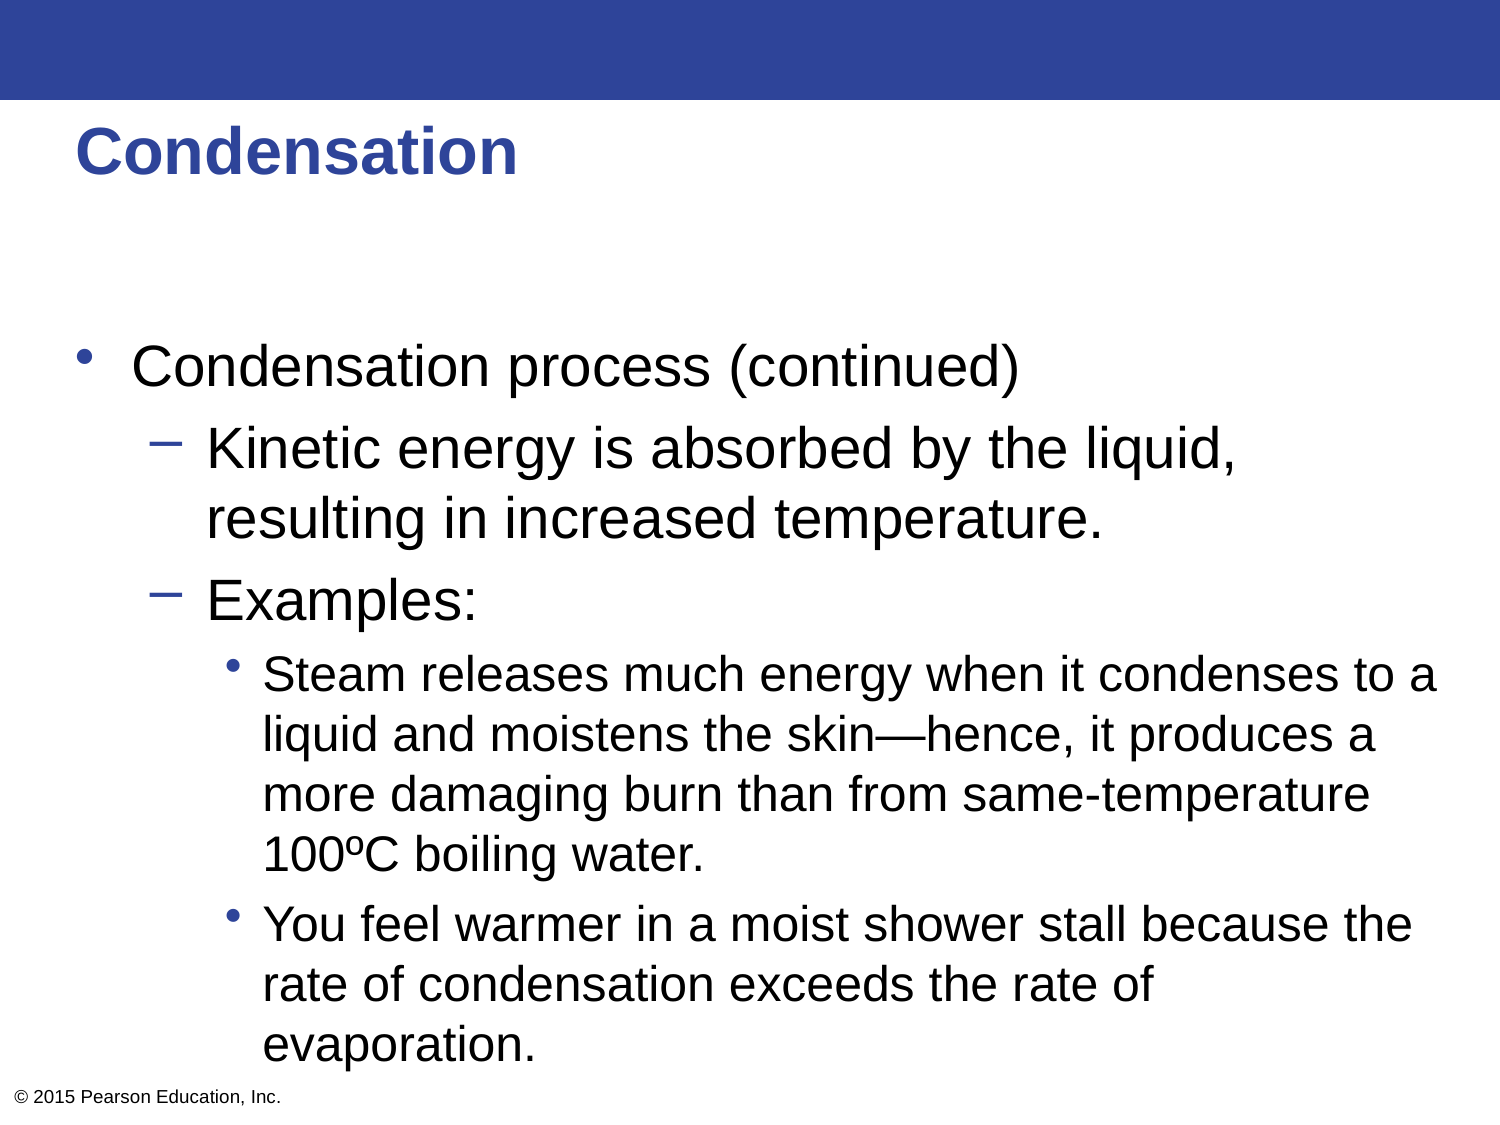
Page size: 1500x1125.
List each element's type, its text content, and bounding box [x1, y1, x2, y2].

title Condensation [0, 100, 1500, 196]
list Condensation process (continued) Kinetic energy is absorbed by the liquid, resulting in increased temperature. Examples: Steam releases much energy when it condenses to a liquid and moistens the skin—hence, it produces a more damaging burn than from same-temperature 100ºC boiling water. You feel warmer in a moist shower stall because the rate of condensation exceeds the rate of evaporation. [59, 321, 1459, 1102]
footer © 2015 Pearson Education, Inc. [14, 1084, 900, 1115]
